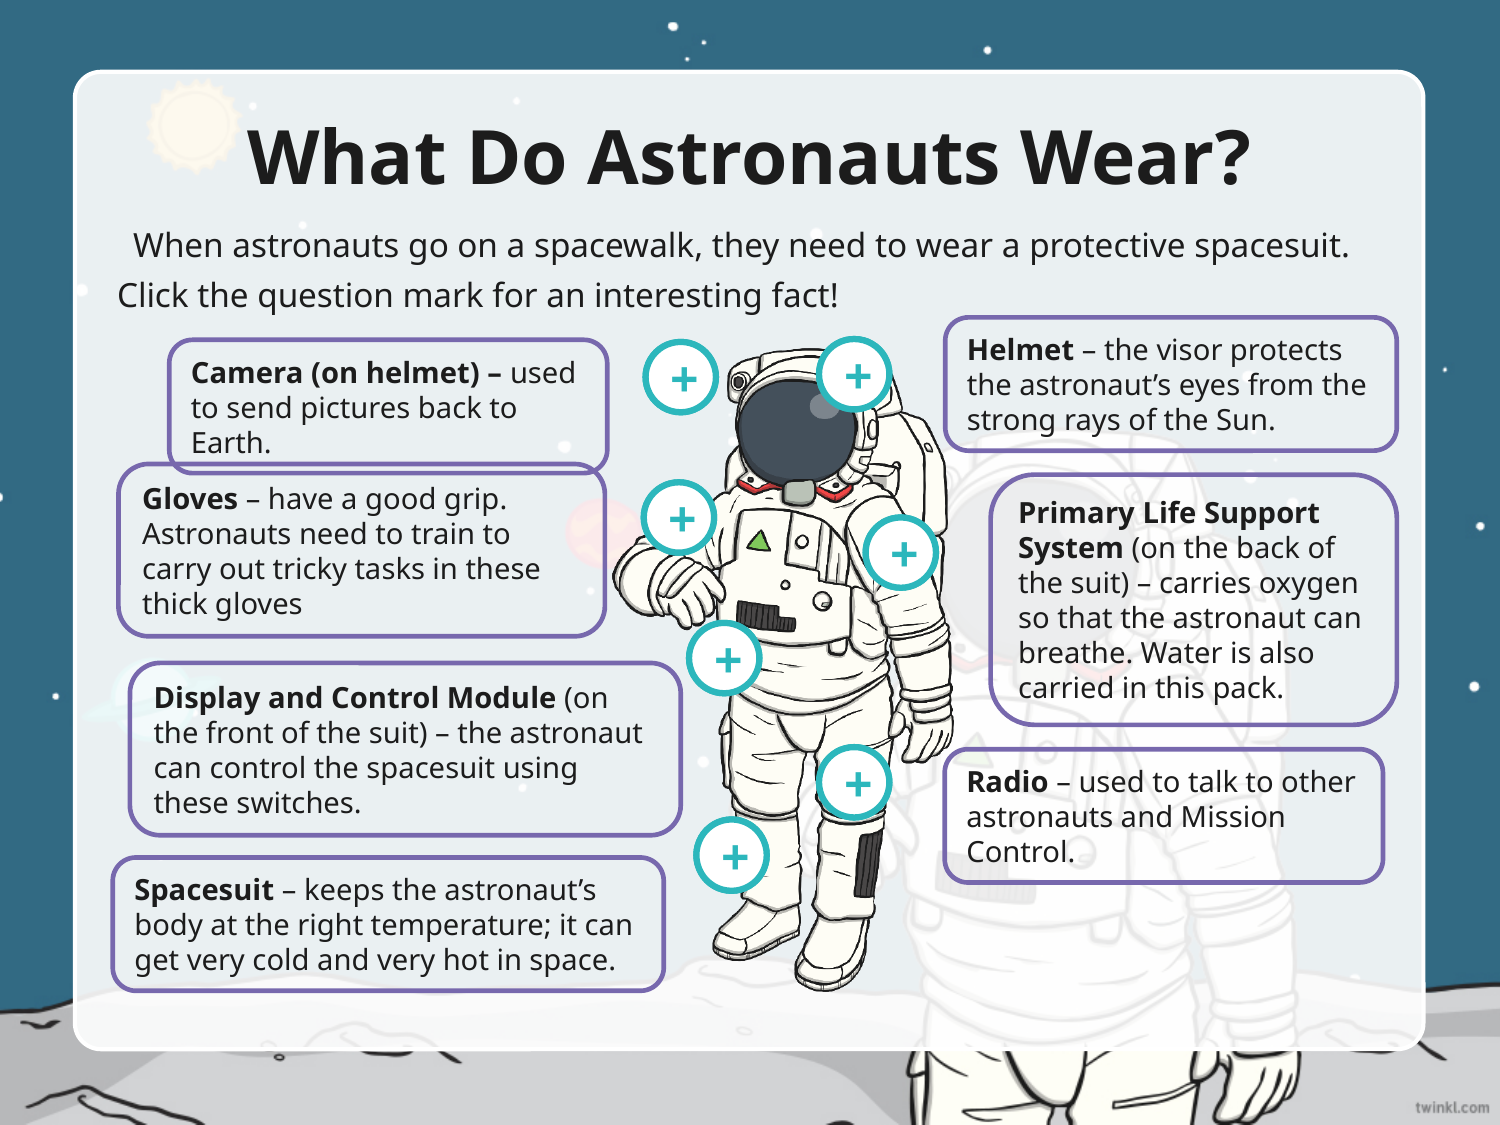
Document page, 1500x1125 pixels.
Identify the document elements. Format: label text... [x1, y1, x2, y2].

text_box + [659, 340, 703, 348]
text_box Display and Control Module (on the front of the suit) – the astronaut can control the spacesuit using these switches. [129, 662, 612, 836]
text_box + [829, 337, 880, 348]
picture [612, 348, 954, 992]
text_box When astronauts go on a spacewalk, they need to wear a protective spacesuit. [118, 216, 1424, 272]
text_box Primary Life Support System (on the back of the suit) – carries oxygen so that the astronaut can breathe. Water is also carried in this pack. [990, 474, 1397, 725]
title What Do Astronauts Wear? [75, 78, 1424, 242]
text_box Radio – used to talk to other astronauts and Mission Control. [954, 749, 1384, 883]
text_box Click the question mark for an interesting fact! [0, 266, 1035, 321]
text_box Camera (on helmet) – used to send pictures back to Earth. [169, 339, 608, 471]
picture [0, 0, 1500, 1125]
text_box Helmet – the visor protects the astronaut’s eyes from the strong rays of the Sun. [945, 317, 1397, 451]
text_box Spacesuit – keeps the astronaut’s body at the right temperature; it can get very cold and very hot in space. [112, 857, 612, 991]
text_box Gloves – have a good grip. Astronauts need to train to carry out tricky tasks in these thick gloves [118, 463, 605, 637]
